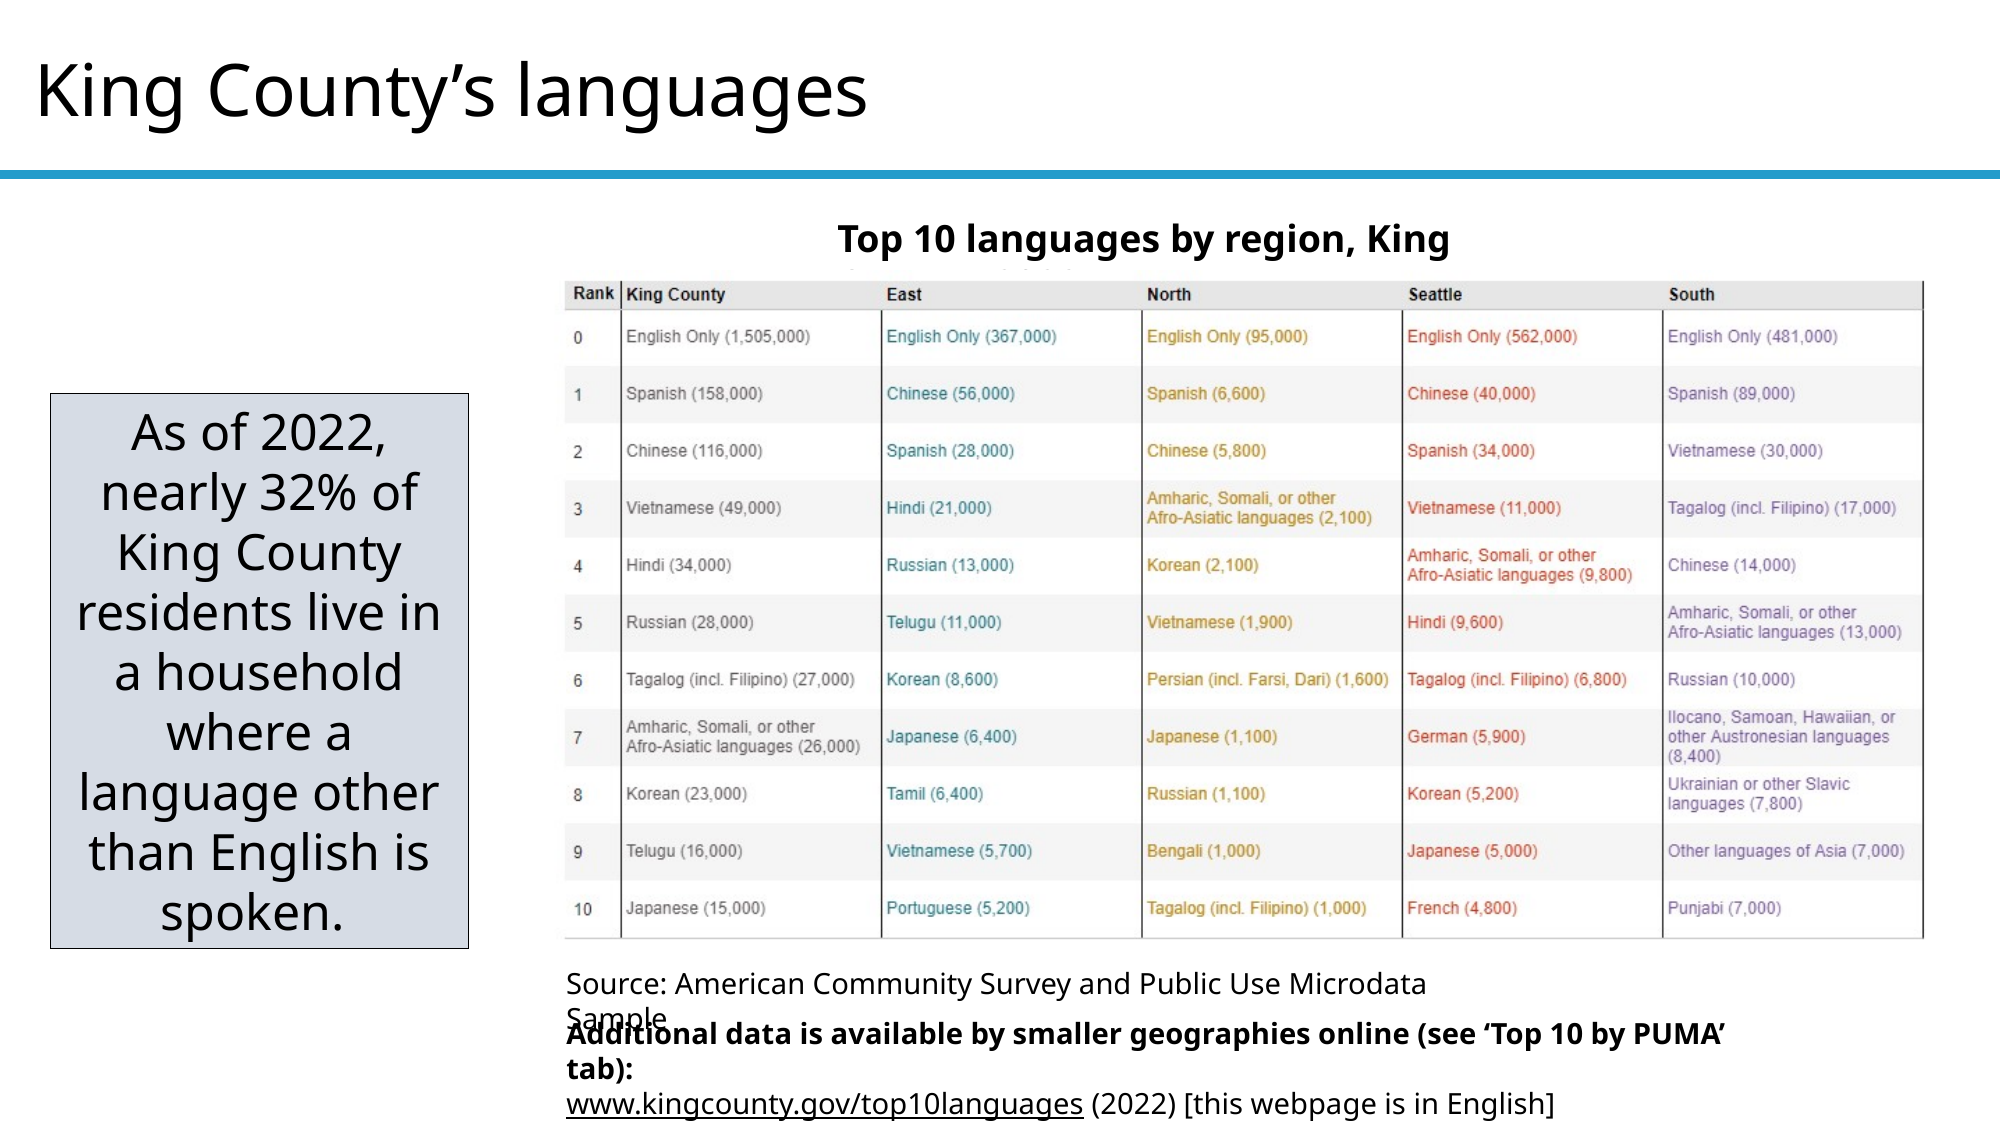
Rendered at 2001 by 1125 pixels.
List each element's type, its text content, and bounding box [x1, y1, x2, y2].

text_box Additional data is available by smaller geographies online (see ‘Top 10 by PUMA’ tab): www.kingcounty.gov/top10languages (2022) [this webpage is in English] [551, 1008, 1794, 1125]
text_box As of 2022, nearly 32% of King County residents live in a household where a language other than English is spoken. [50, 393, 469, 949]
text_box Top 10 languages by region, King County (2022) [822, 207, 1593, 270]
text_box Source: American Community Survey and Public Use Microdata Sample [551, 957, 1520, 1008]
picture [533, 270, 1938, 956]
title King County’s languages [19, 46, 1938, 141]
